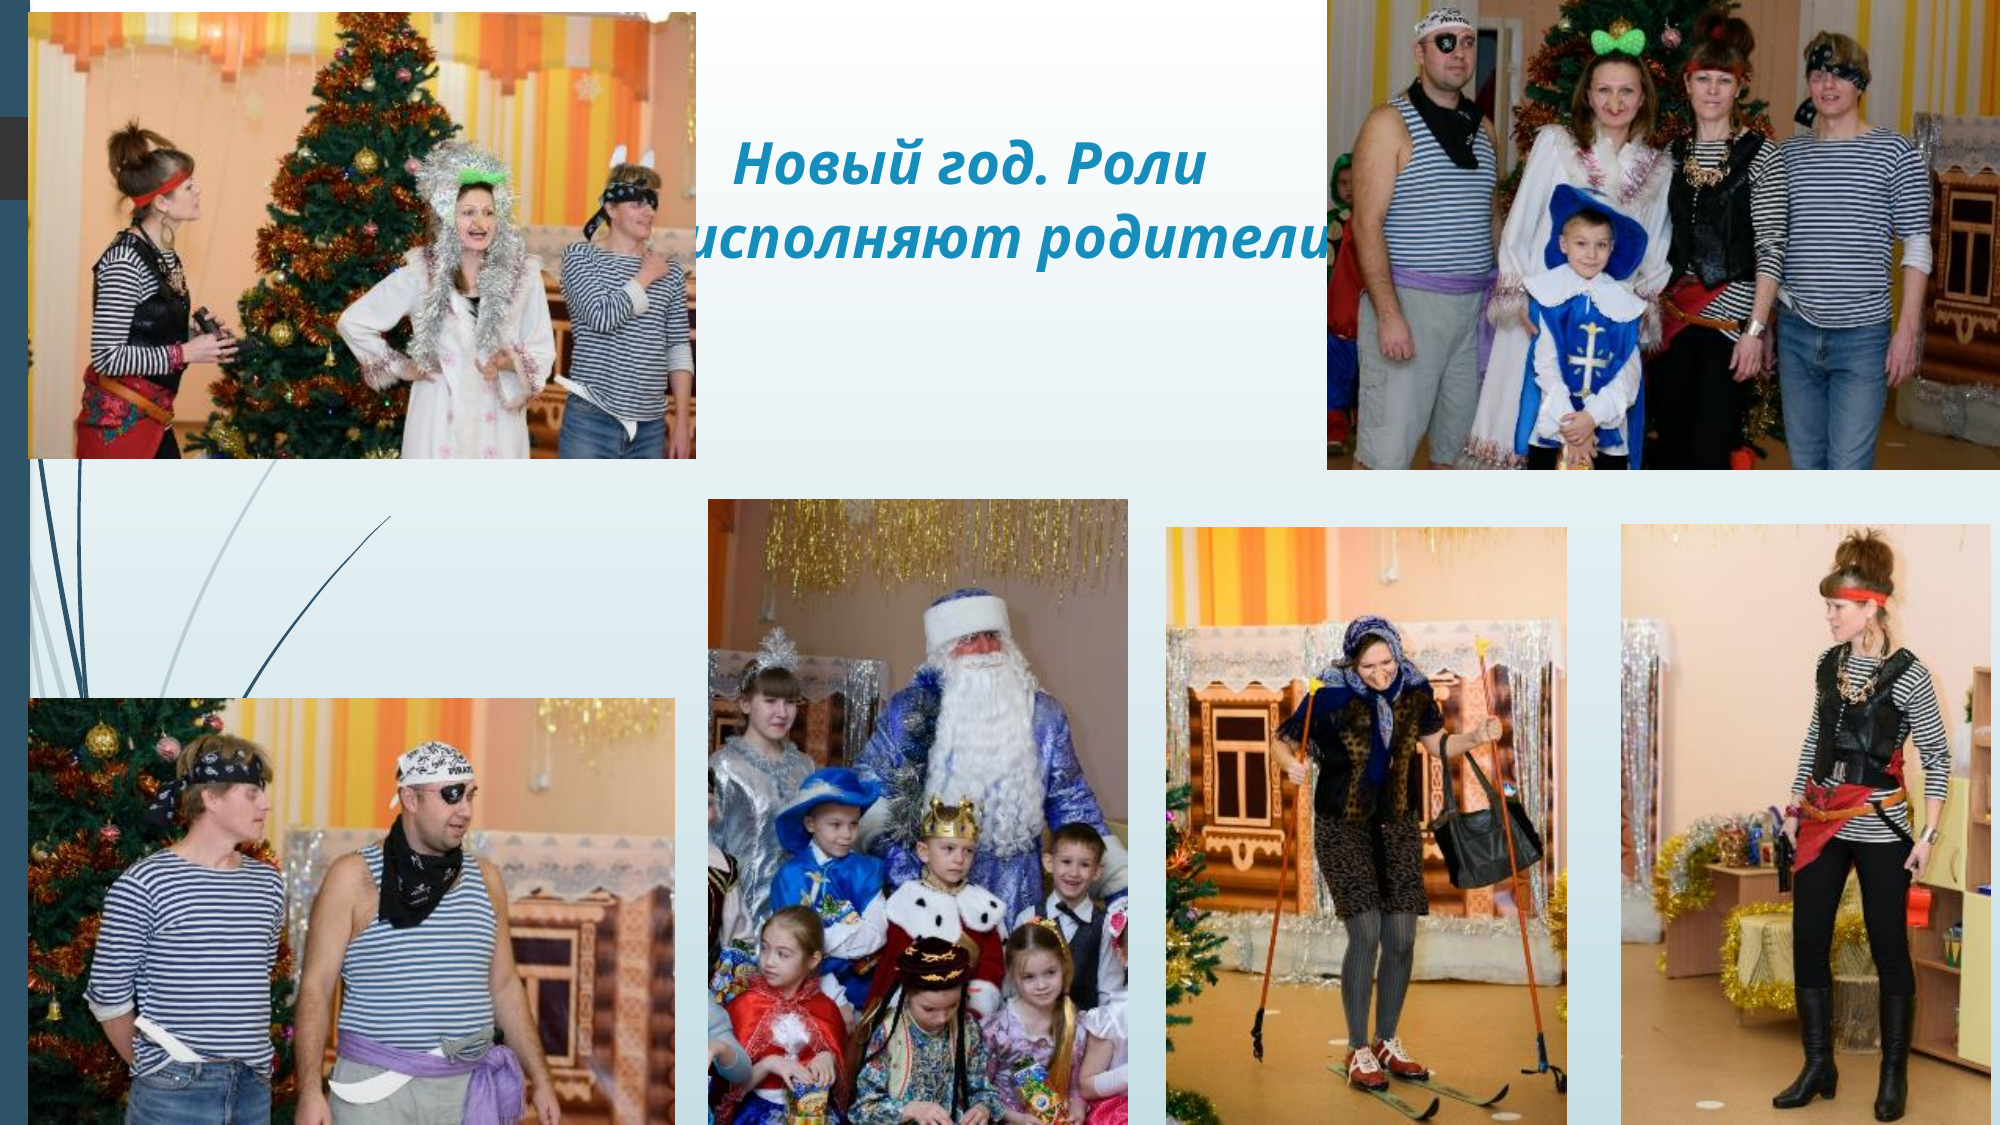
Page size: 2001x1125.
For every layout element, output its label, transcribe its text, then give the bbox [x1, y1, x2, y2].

picture [1327, 0, 2000, 470]
title Новый год. Роли исполняют родители [701, 102, 1322, 313]
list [28, 698, 675, 1125]
picture [1621, 524, 1991, 1125]
picture [1166, 526, 1568, 1125]
picture [708, 499, 1128, 1125]
picture [28, 11, 696, 459]
